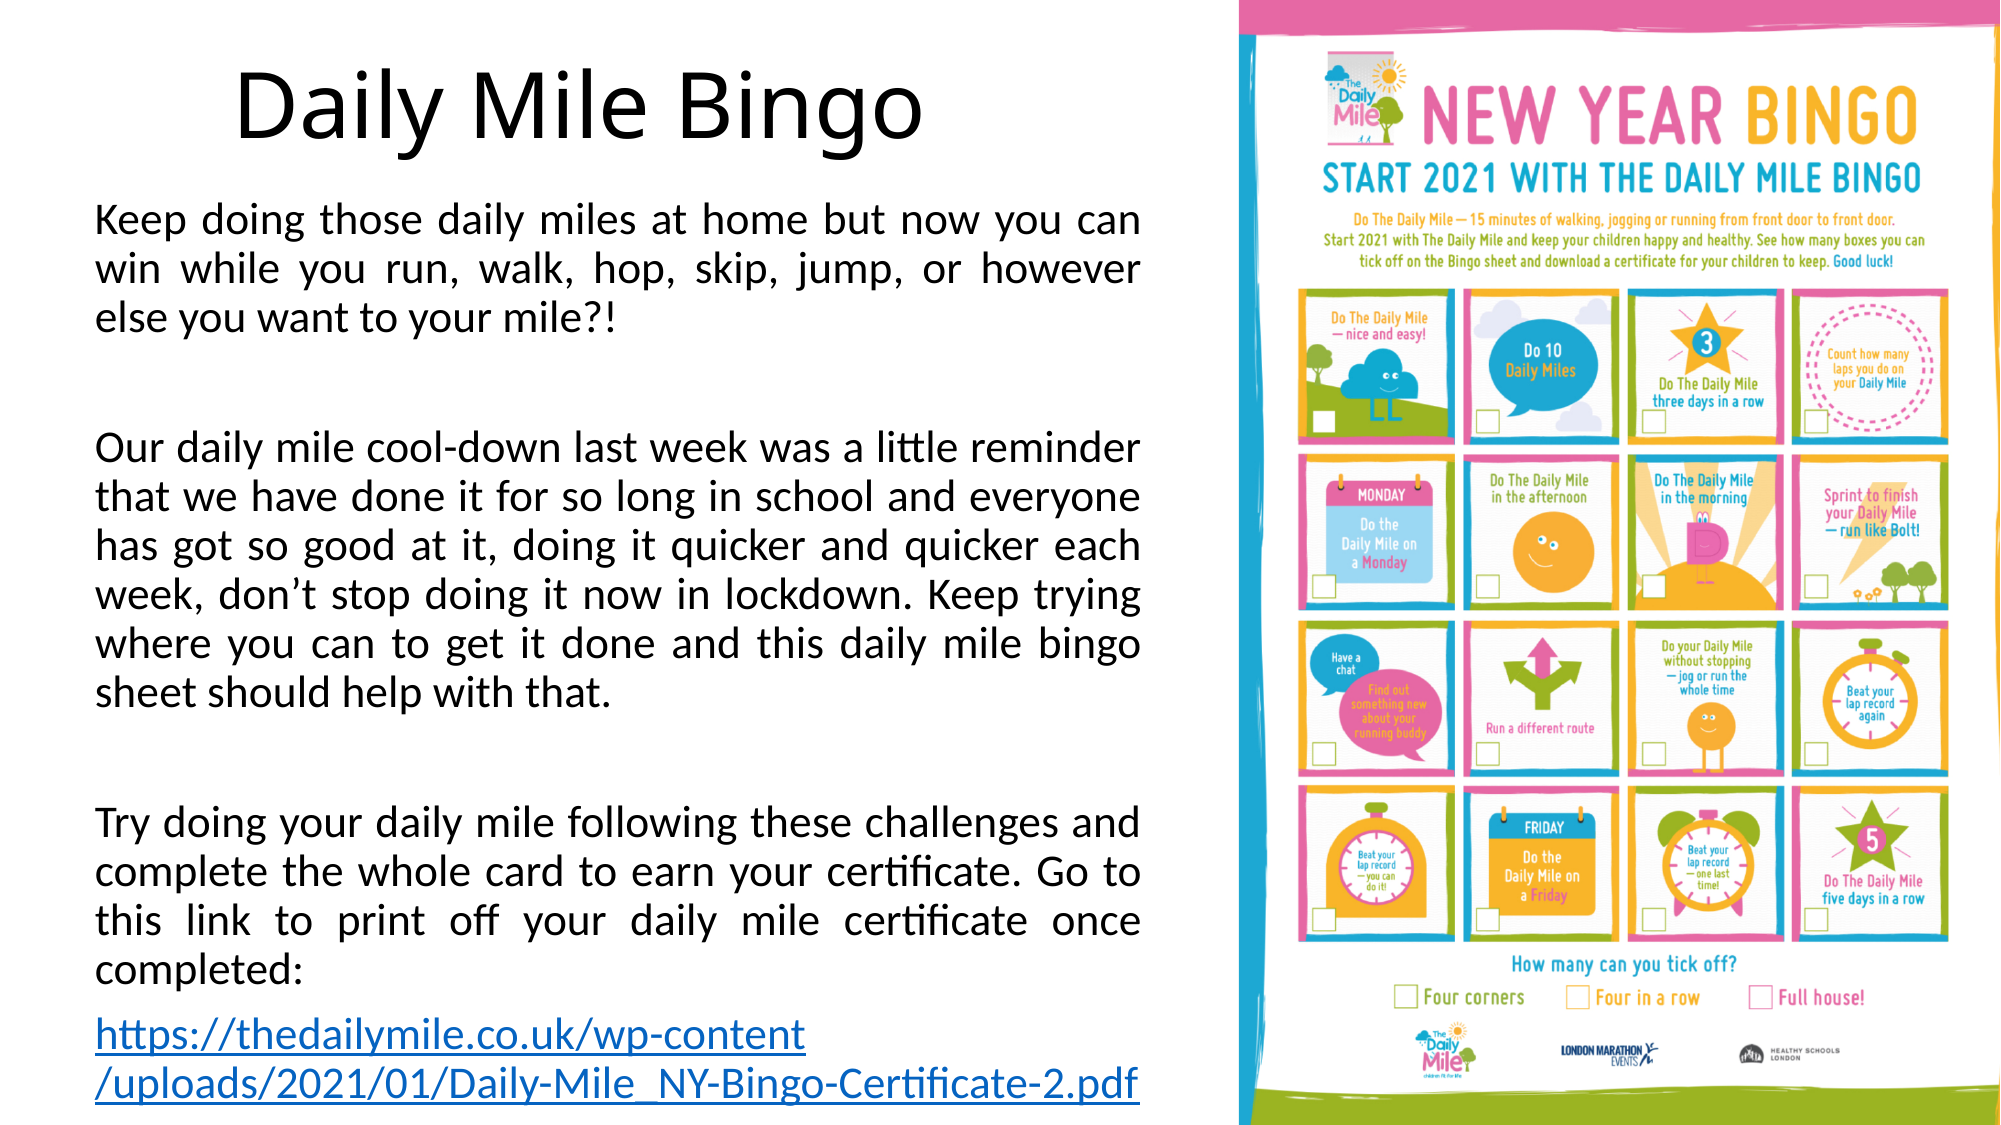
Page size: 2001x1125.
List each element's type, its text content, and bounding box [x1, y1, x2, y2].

list Keep doing those daily miles at home but now you can win while you run, walk, hop, skip, jump, or however else you want to your mile?! Our daily mile cool-down last week was a little reminder that we have done it for so long in school and everyone has got so good at it, doing it quicker and quicker each week, don’t stop doing it now in lockdown. Keep trying where you can to get it done and this daily mile bingo sheet should help with that. Try doing your daily mile following these challenges and complete the whole card to earn your certificate. Go to this link to print off your daily mile certificate once completed: https://thedailymile.co.uk/wp-content/uploads/2021/01/Daily-Mile_NY-Bingo-Certificate-2.pdf [79, 187, 1158, 1125]
picture [1238, 0, 2000, 1125]
title Daily Mile Bingo [217, 0, 1022, 187]
